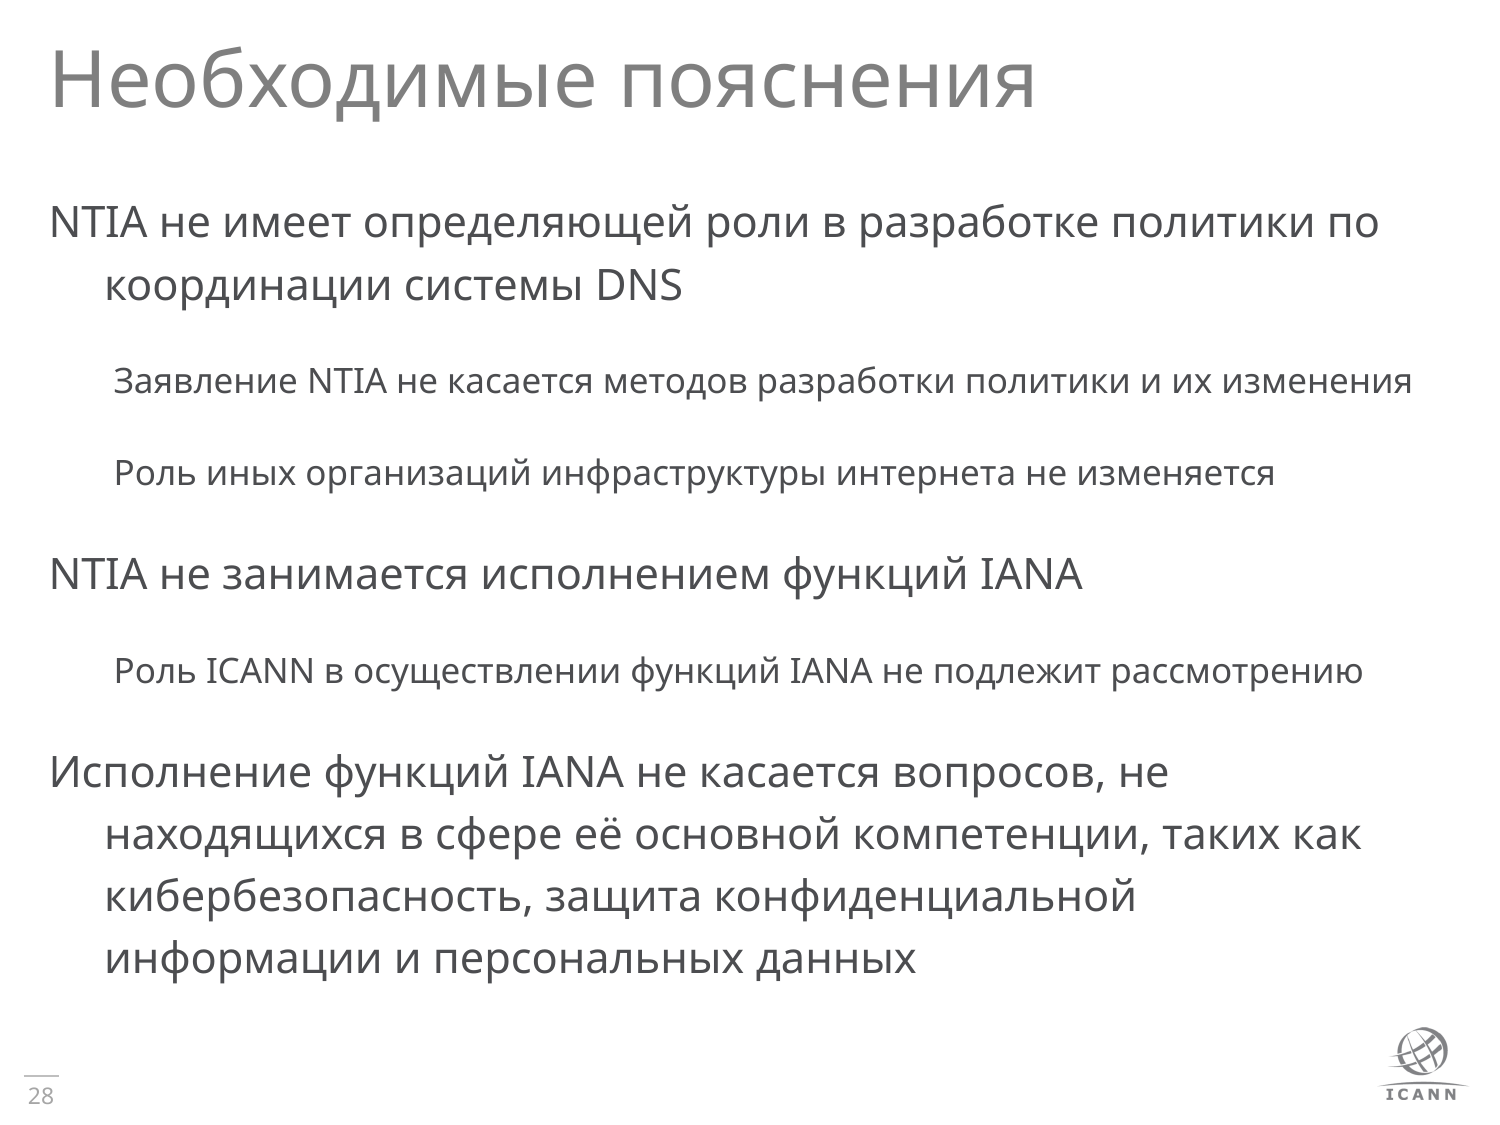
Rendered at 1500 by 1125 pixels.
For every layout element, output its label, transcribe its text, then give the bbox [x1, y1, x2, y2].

title Необходимые пояснения [33, 39, 1435, 176]
list NTIA не имеет определяющей роли в разработке политики по координации системы DNS Заявление NTIA не касается методов разработки политики и их изменения Роль иных организаций инфраструктуры интернета не изменяется NTIA не занимается исполнением функций IANA Роль ICANN в осуществлении функций IANA не подлежит рассмотрению Исполнение функций IANA не касается вопросов, не находящихся в сфере её основной компетенции, таких как кибербезопасность, защита конфиденциальной информации и персональных данных [33, 176, 1435, 1047]
picture [1377, 1027, 1470, 1100]
